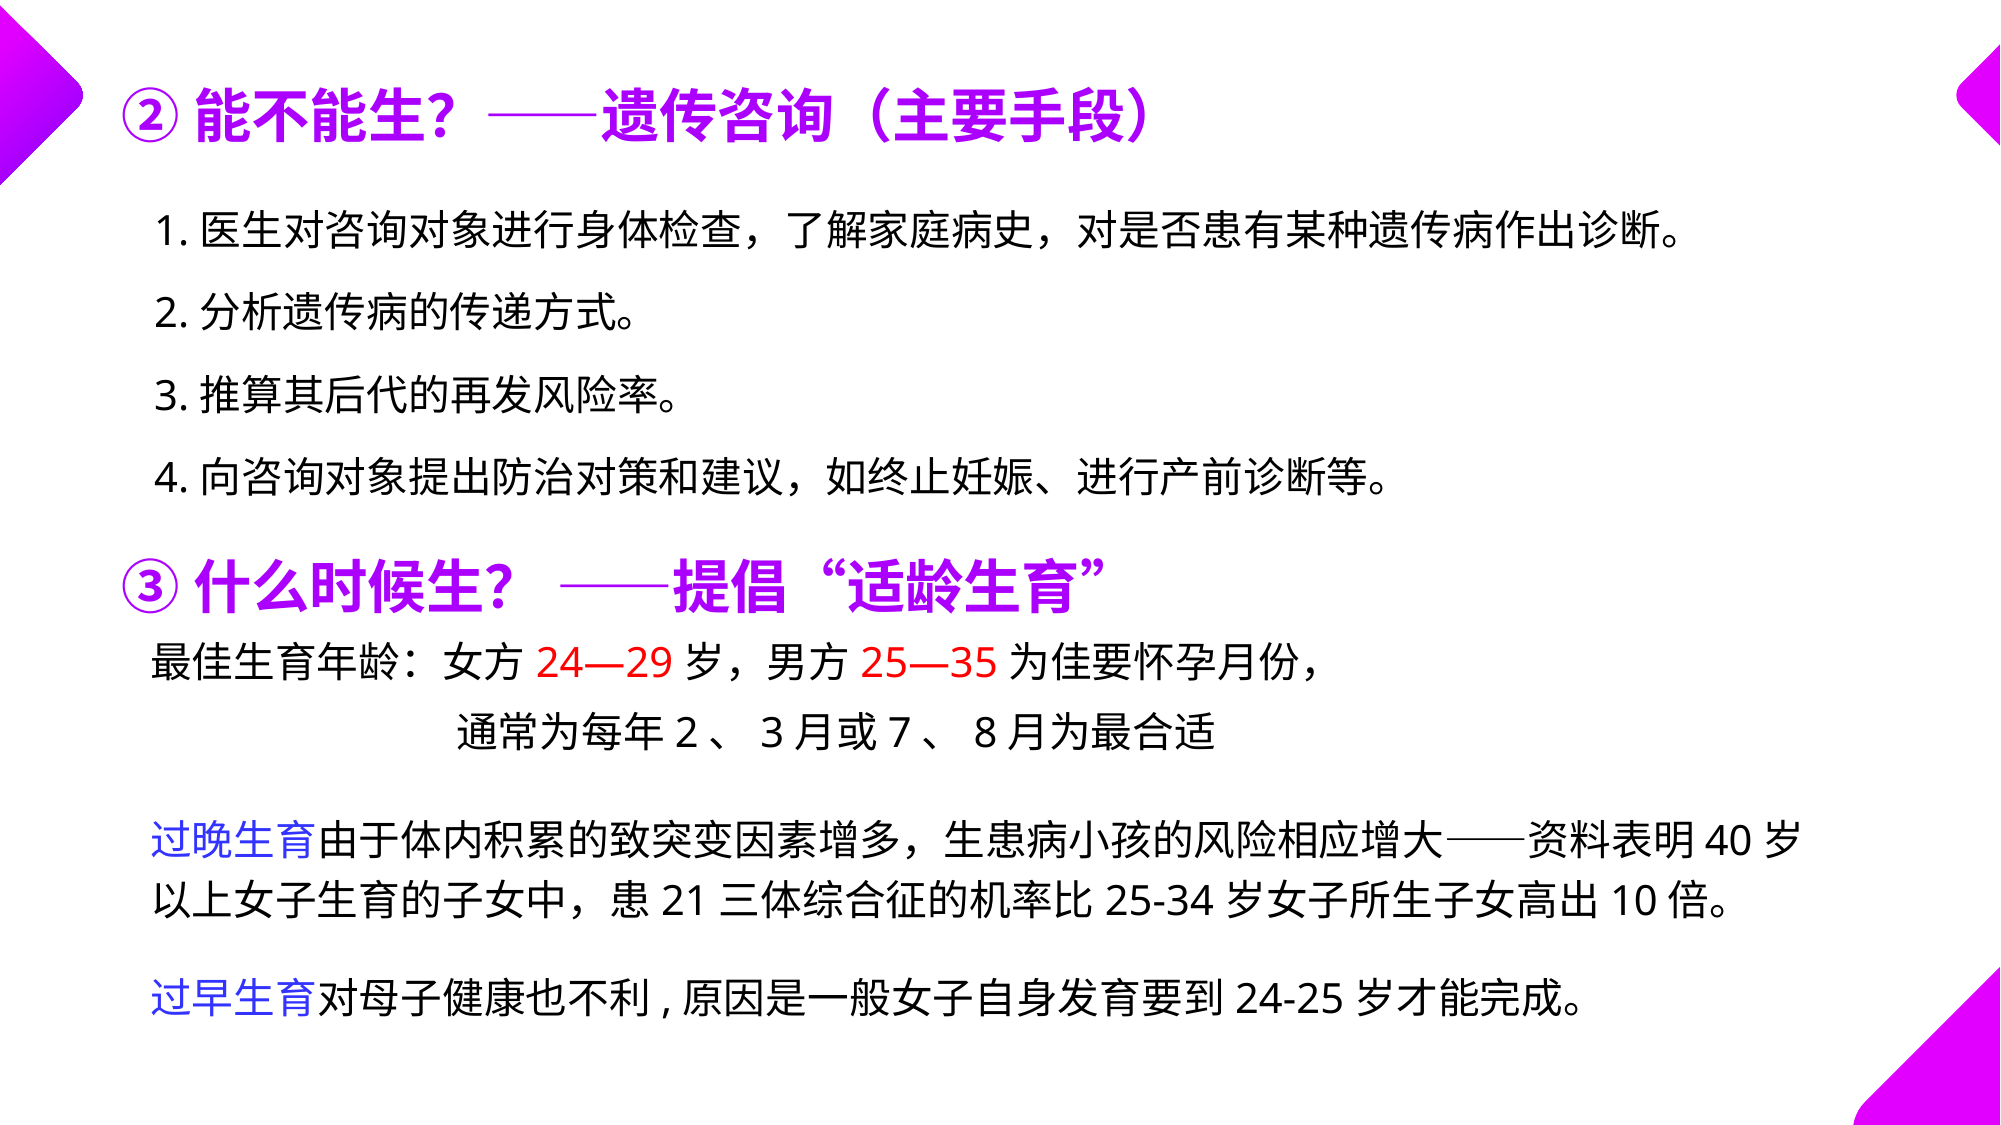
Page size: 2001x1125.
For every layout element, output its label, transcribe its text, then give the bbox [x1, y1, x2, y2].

text_box 4.向咨询对象提出防治对策和建议，如终止妊娠、进行产前诊断等。 [96, 418, 1652, 509]
text_box 最佳生育年龄：女方24—29岁，男方25—35为佳要怀孕月份， 通常为每年2、3月或7、8月为最合适 [135, 627, 1786, 764]
text_box 1.医生对咨询对象进行身体检查，了解家庭病史，对是否患有某种遗传病作出诊断。 [96, 171, 1836, 262]
text_box ②能不能生？——遗传咨询（主要手段） [106, 37, 1199, 157]
text_box 3.推算其后代的再发风险率。 [96, 336, 1587, 418]
text_box ③什么时候生？ ——提倡“适龄生育” [106, 507, 1154, 628]
text_box 过早生育对母子健康也不利,原因是一般女子自身发育要到24-25岁才能完成。 [135, 954, 1942, 1030]
text_box 2.分析遗传病的传递方式。 [96, 253, 1562, 336]
text_box 过晚生育由于体内积累的致突变因素增多，生患病小孩的风险相应增大——资料表明40岁以上女子生育的子女中，患21三体综合征的机率比25-34岁女子所生子女高出10倍。 [135, 795, 1836, 931]
